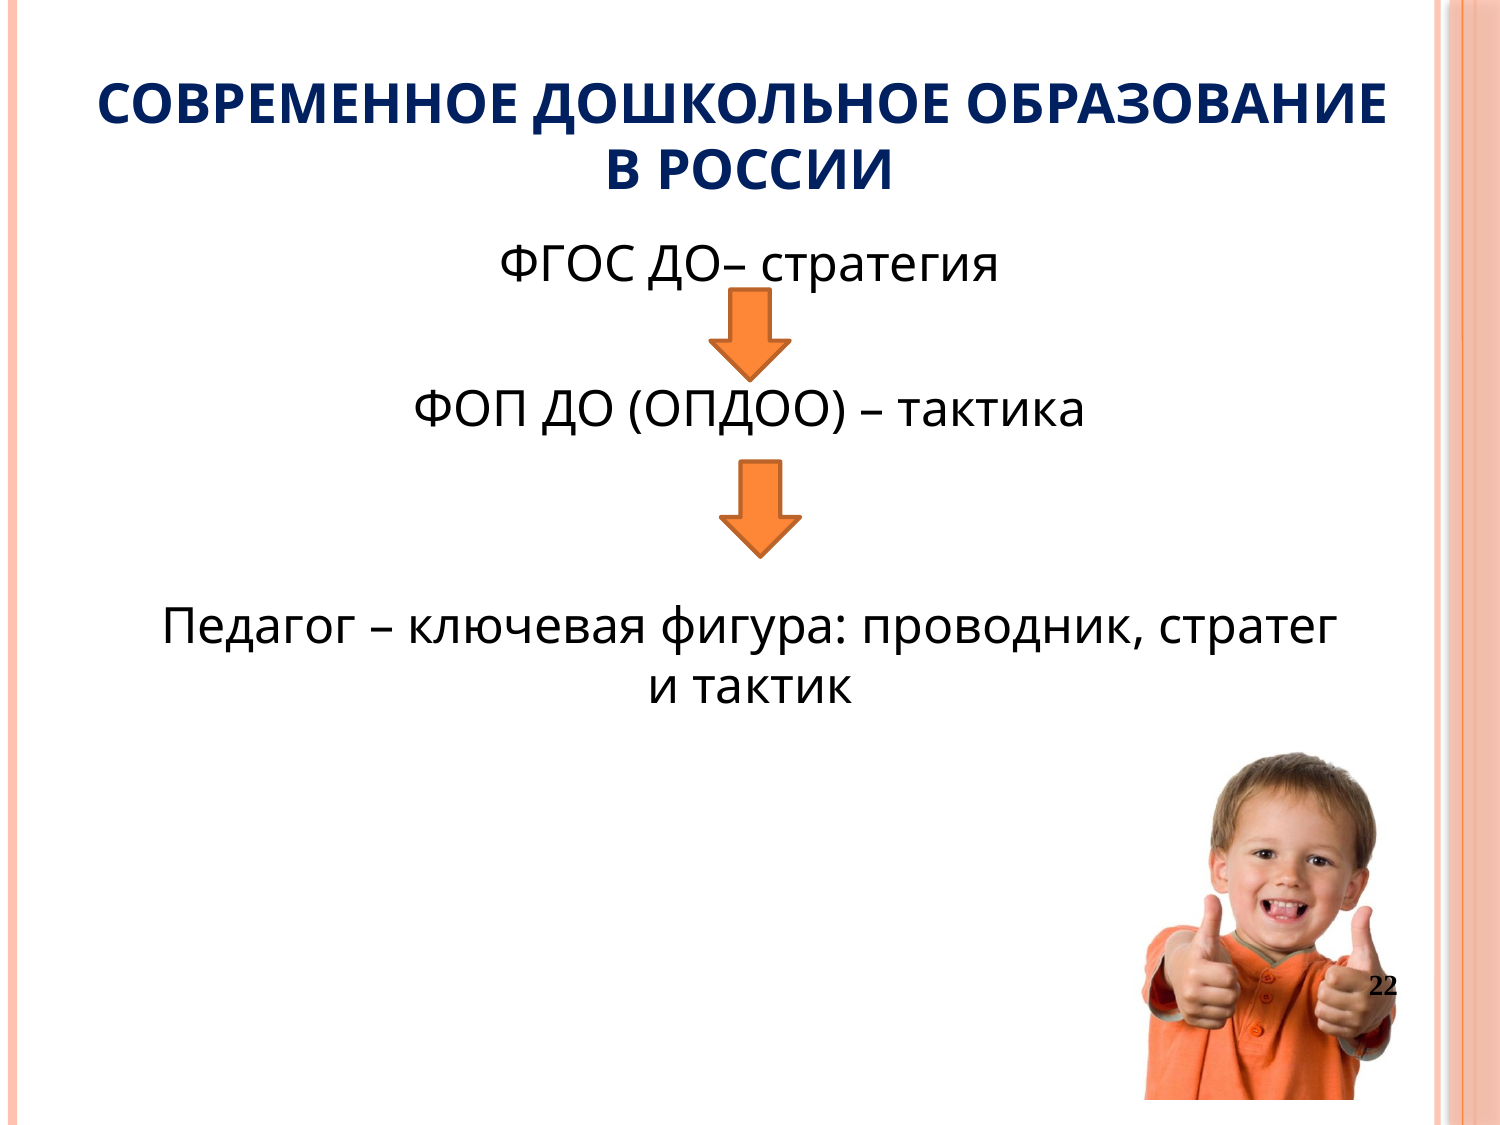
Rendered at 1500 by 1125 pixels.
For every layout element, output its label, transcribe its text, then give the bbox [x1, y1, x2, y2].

text_box [708, 287, 792, 383]
picture [1111, 742, 1433, 1101]
list ФГОС ДО– стратегия ФОП ДО (ОПДОО) – тактика Педагог – ключевая фигура: проводник, стратег и тактик [142, 223, 1358, 886]
title Современное дошкольное образование в России [75, 55, 1425, 208]
text_box [718, 459, 803, 559]
